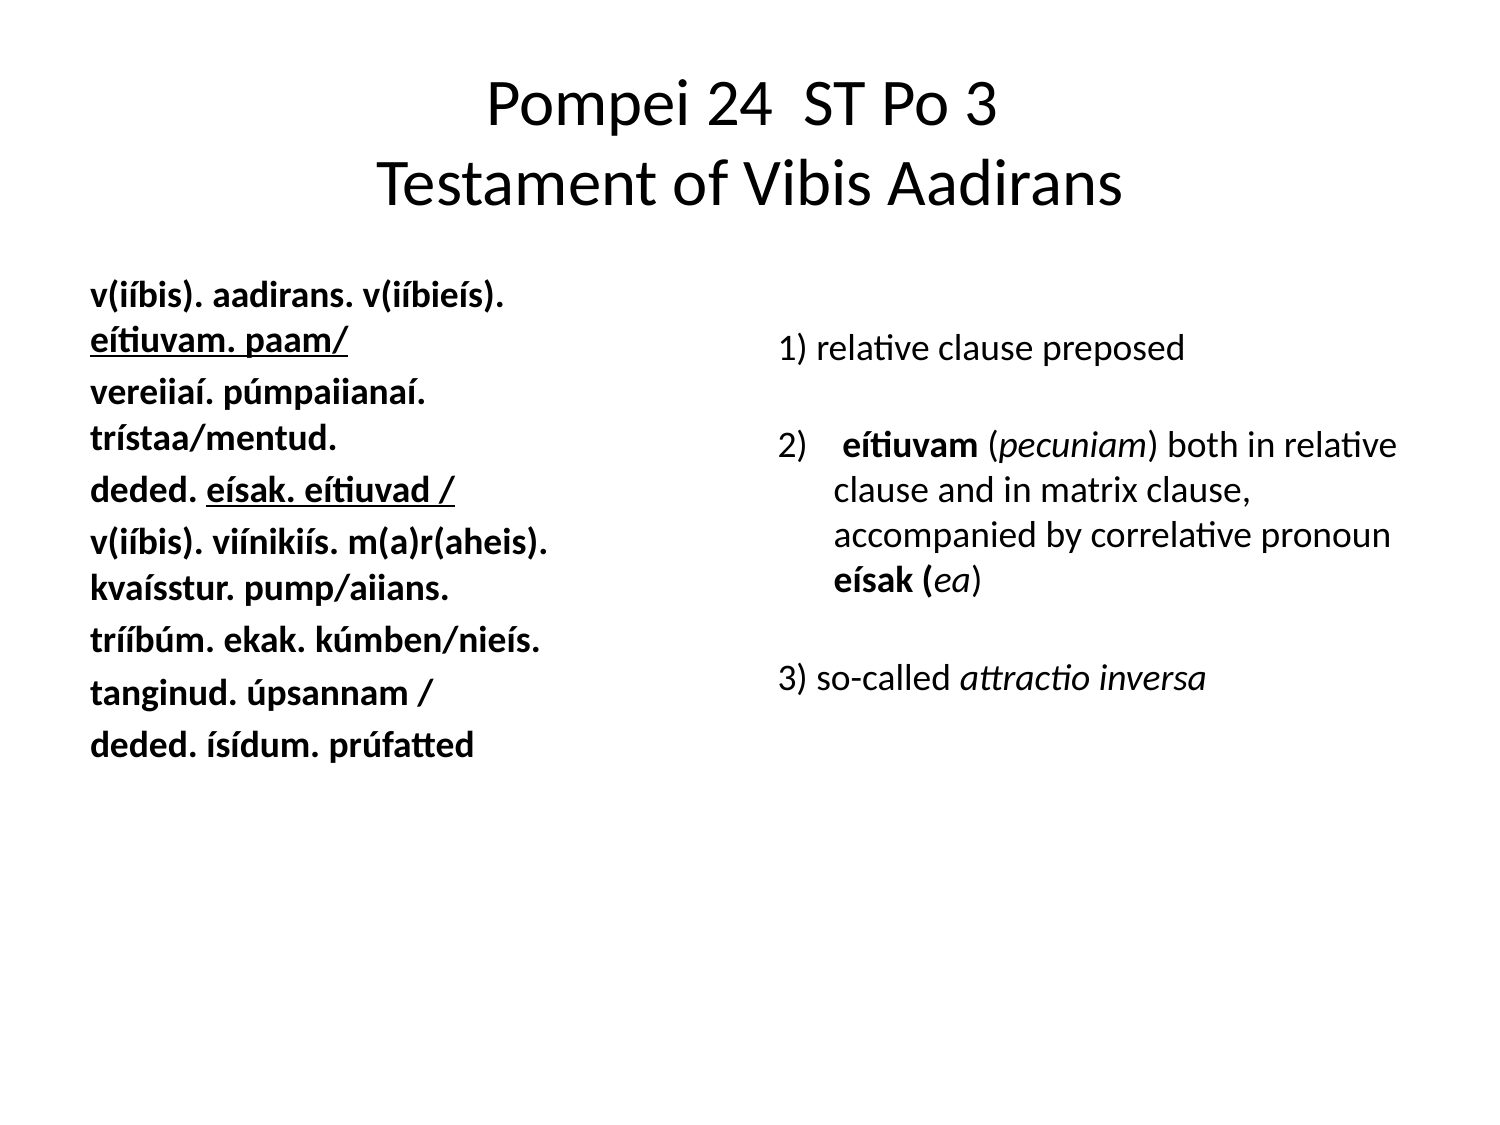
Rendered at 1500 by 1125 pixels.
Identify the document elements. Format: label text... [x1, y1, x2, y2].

list 1) relative clause preposed eítiuvam (pecuniam) both in relative clause and in matrix clause, accompanied by correlative pronoun eísak (ea) 3) so-called attractio inversa [762, 262, 1425, 1005]
title Pompei 24 ST Po 3 Testament of Vibis Aadirans [75, 45, 1425, 233]
list v(iíbis). aadirans. v(iíbieís). eítiuvam. paam/ vereiiaí. púmpaiianaí. trístaa/mentud. deded. eísak. eítiuvad / v(iíbis). viínikiís. m(a)r(aheis). kvaísstur. pump/aiians. trííbúm. ekak. kúmben/nieís. tanginud. úpsannam / deded. ísídum. prúfatted [75, 262, 738, 1005]
